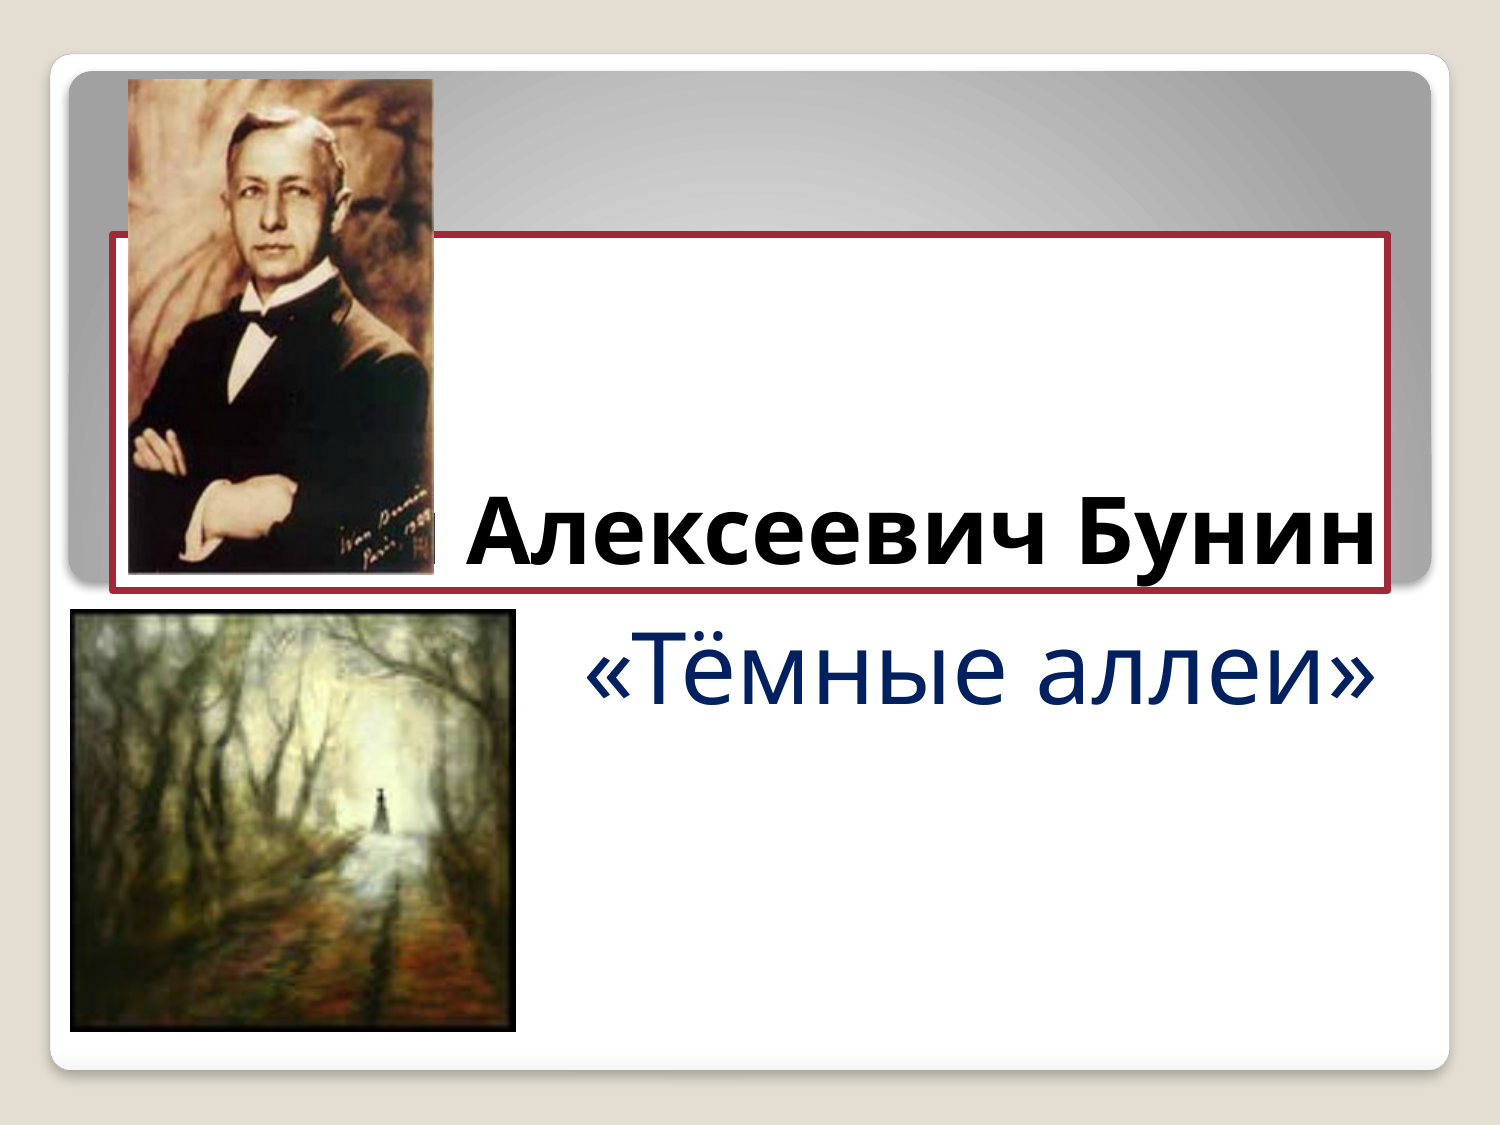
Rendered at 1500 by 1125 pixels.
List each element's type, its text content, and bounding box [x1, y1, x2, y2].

picture [70, 609, 516, 1032]
picture [128, 78, 434, 575]
subtitle «Тёмные аллеи» [118, 604, 1394, 755]
title Иван Алексеевич Бунин [109, 231, 1391, 594]
